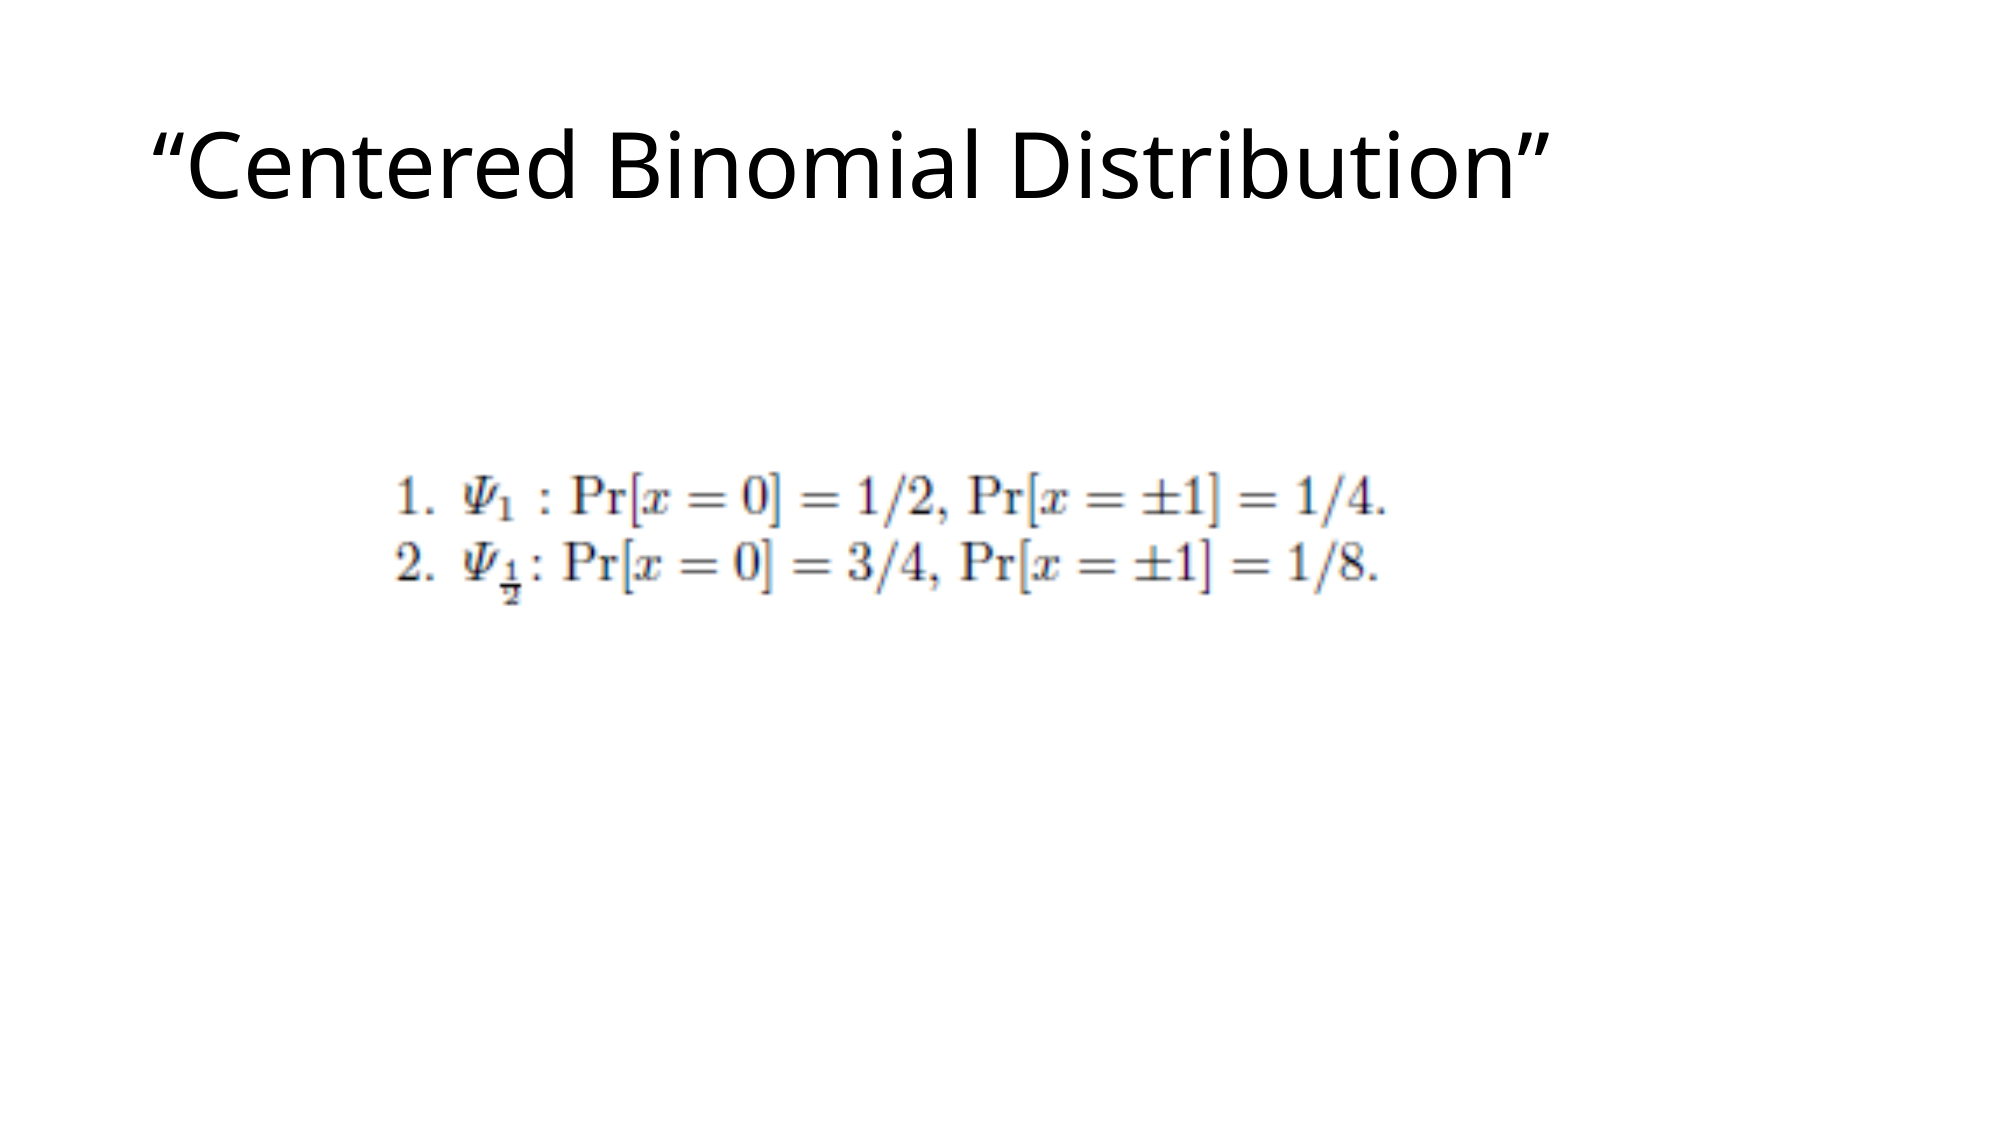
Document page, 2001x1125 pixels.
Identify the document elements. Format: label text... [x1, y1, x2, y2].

title “Centered Binomial Distribution” [137, 59, 1863, 278]
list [365, 449, 1438, 616]
